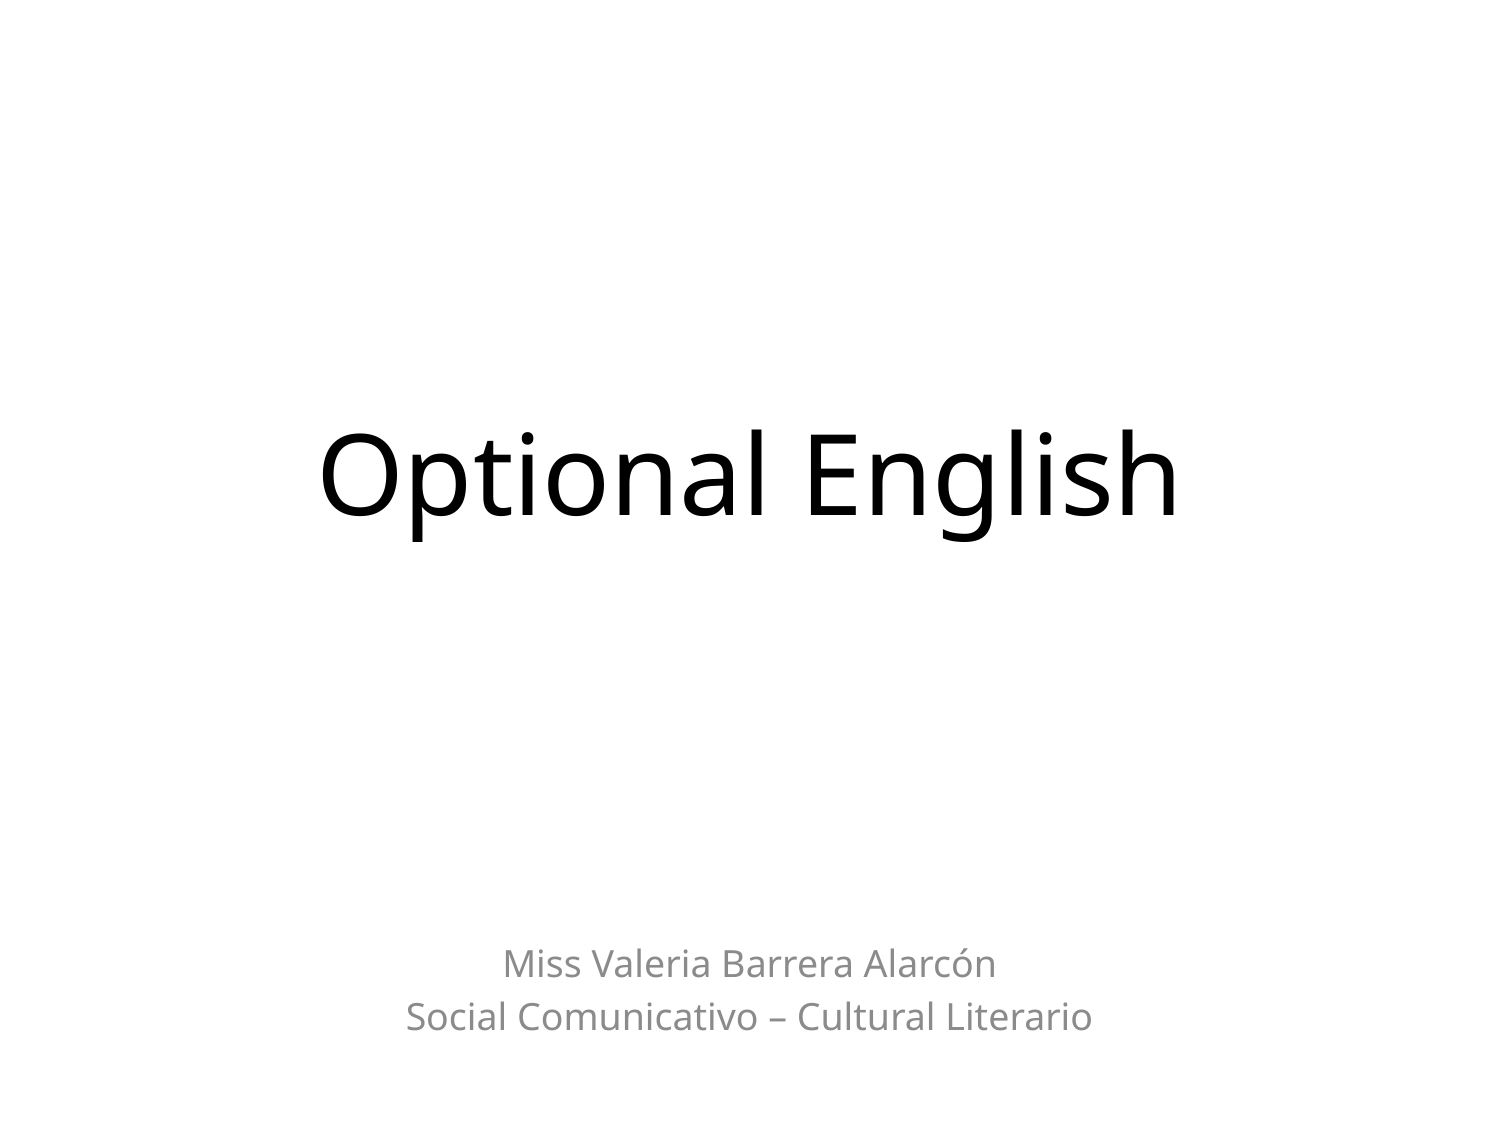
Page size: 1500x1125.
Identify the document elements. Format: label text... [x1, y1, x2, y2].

title Optional English [112, 349, 1388, 591]
subtitle Miss Valeria Barrera Alarcón Social Comunicativo – Cultural Literario [225, 932, 1275, 1047]
